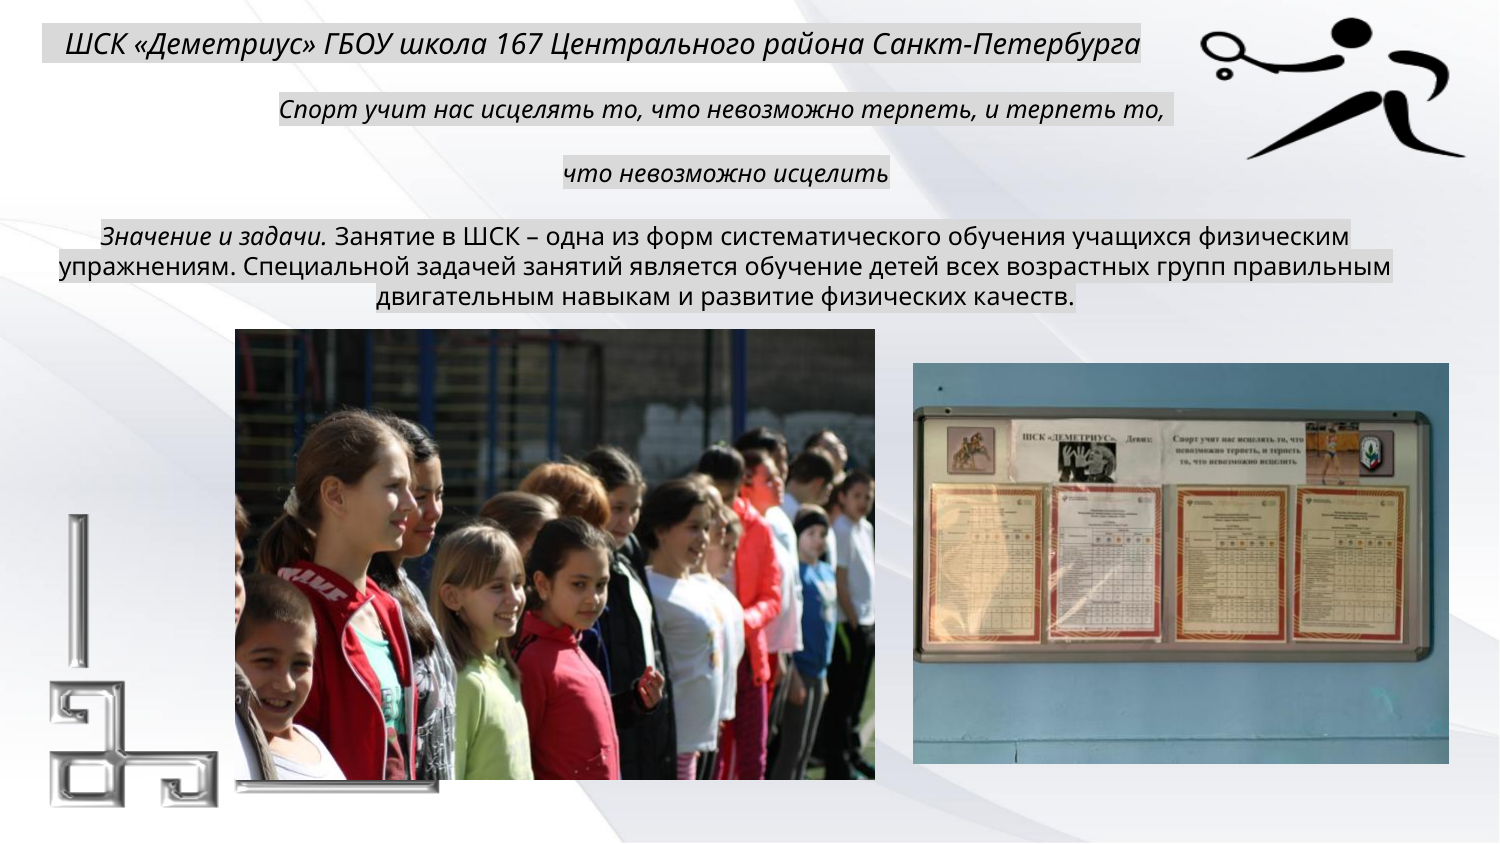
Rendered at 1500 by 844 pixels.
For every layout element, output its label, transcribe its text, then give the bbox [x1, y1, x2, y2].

list ШСК «Деметриус» ГБОУ школа 167 Центрального района Санкт-Петербурга Спорт учит нас исцелять то, что невозможно терпеть, и терпеть то, что невозможно исцелить Значение и задачи. Занятие в ШСК – одна из форм систематического обучения учащихся физическим упражнениям. Специальной задачей занятий является обучение детей всех возрастных групп правильным двигательным навыкам и развитие физических качеств. [27, 10, 1426, 571]
picture [0, 0, 1500, 844]
